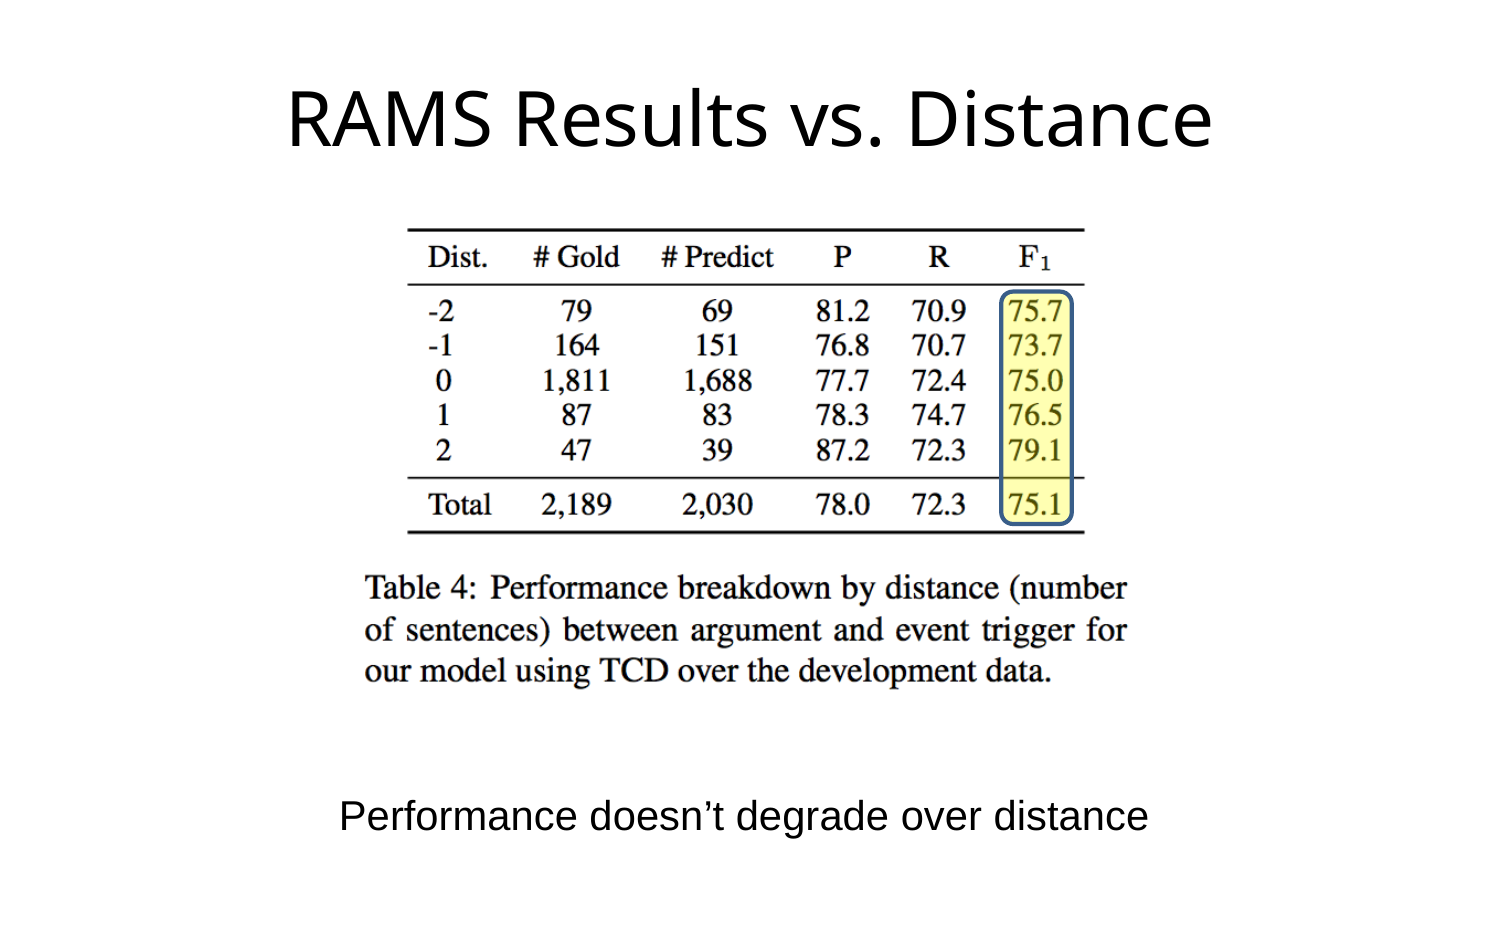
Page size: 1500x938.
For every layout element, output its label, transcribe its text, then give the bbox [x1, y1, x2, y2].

picture [351, 214, 1149, 697]
title RAMS Results vs. Distance [187, 37, 1313, 194]
text_box Performance doesn’t degrade over distance [326, 776, 1174, 901]
